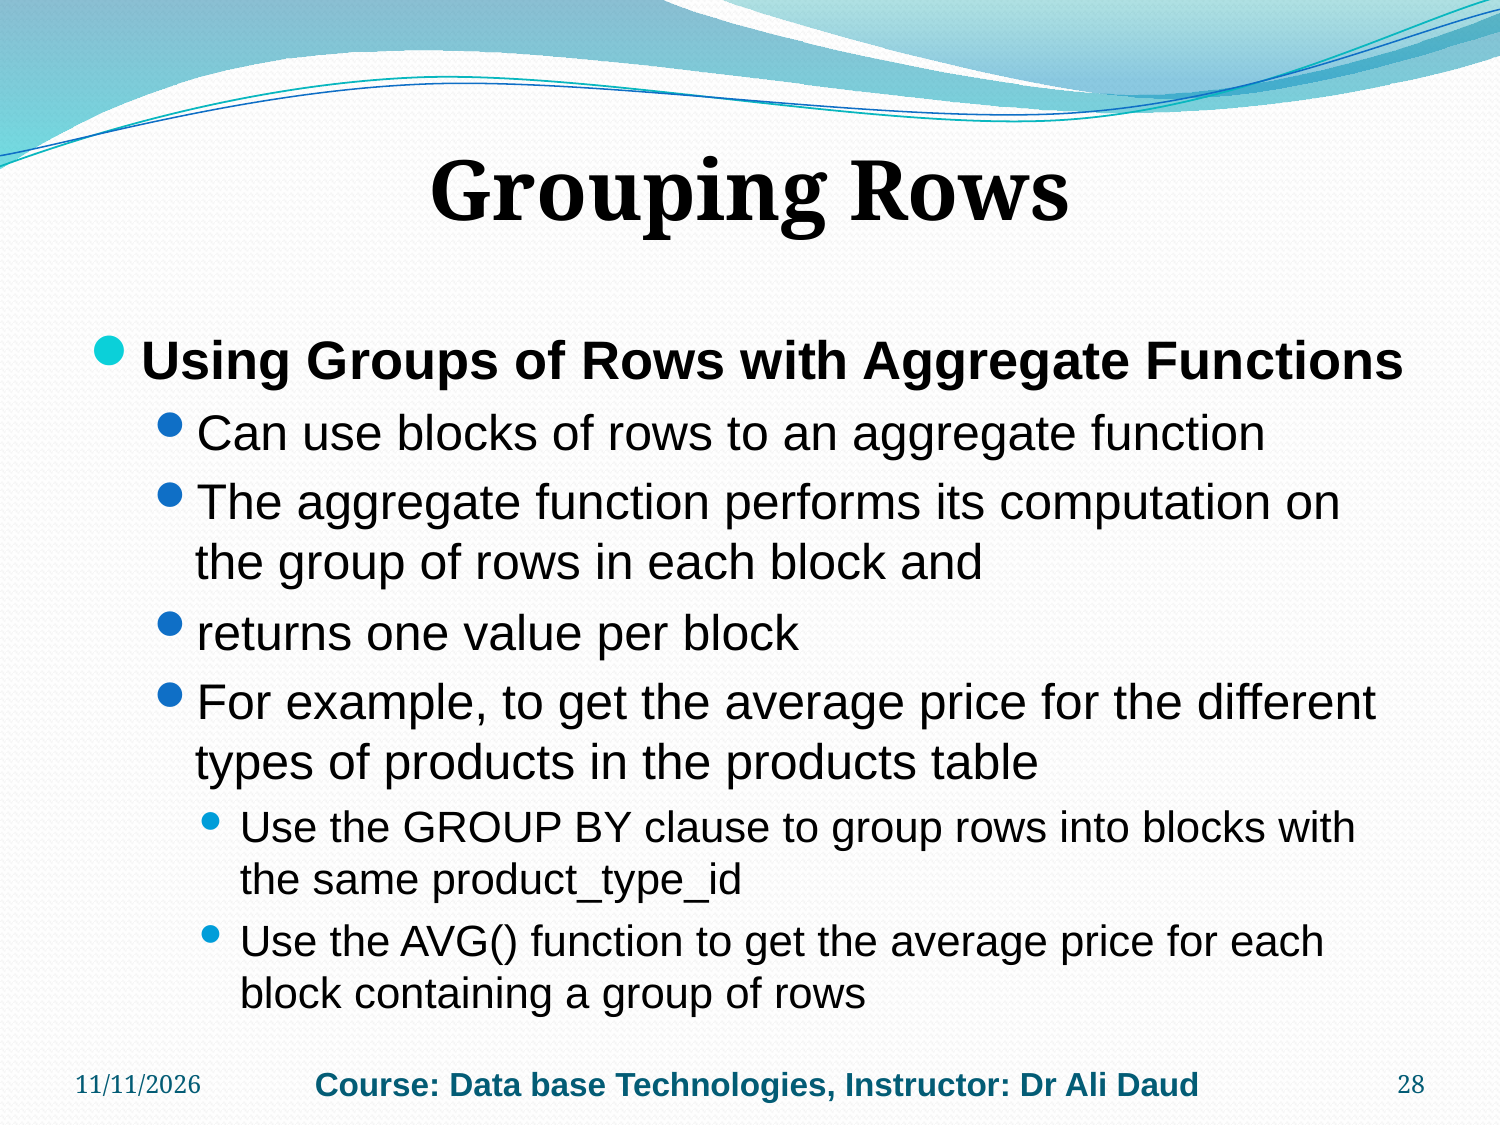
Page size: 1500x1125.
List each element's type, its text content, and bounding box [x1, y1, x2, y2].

slide_number 28 [1299, 1042, 1425, 1103]
list Using Groups of Rows with Aggregate Functions Can use blocks of rows to an aggregate function The aggregate function performs its computation on the group of rows in each block and returns one value per block For example, to get the average price for the different types of products in the products table Use the GROUP BY clause to group rows into blocks with the same product_type_id Use the AVG() function to get the average price for each block containing a group of rows [75, 317, 1425, 1038]
title Grouping Rows [75, 115, 1425, 238]
footer Course: Data base Technologies, Instructor: Dr Ali Daud [287, 1042, 1238, 1103]
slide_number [75, 1042, 287, 1103]
